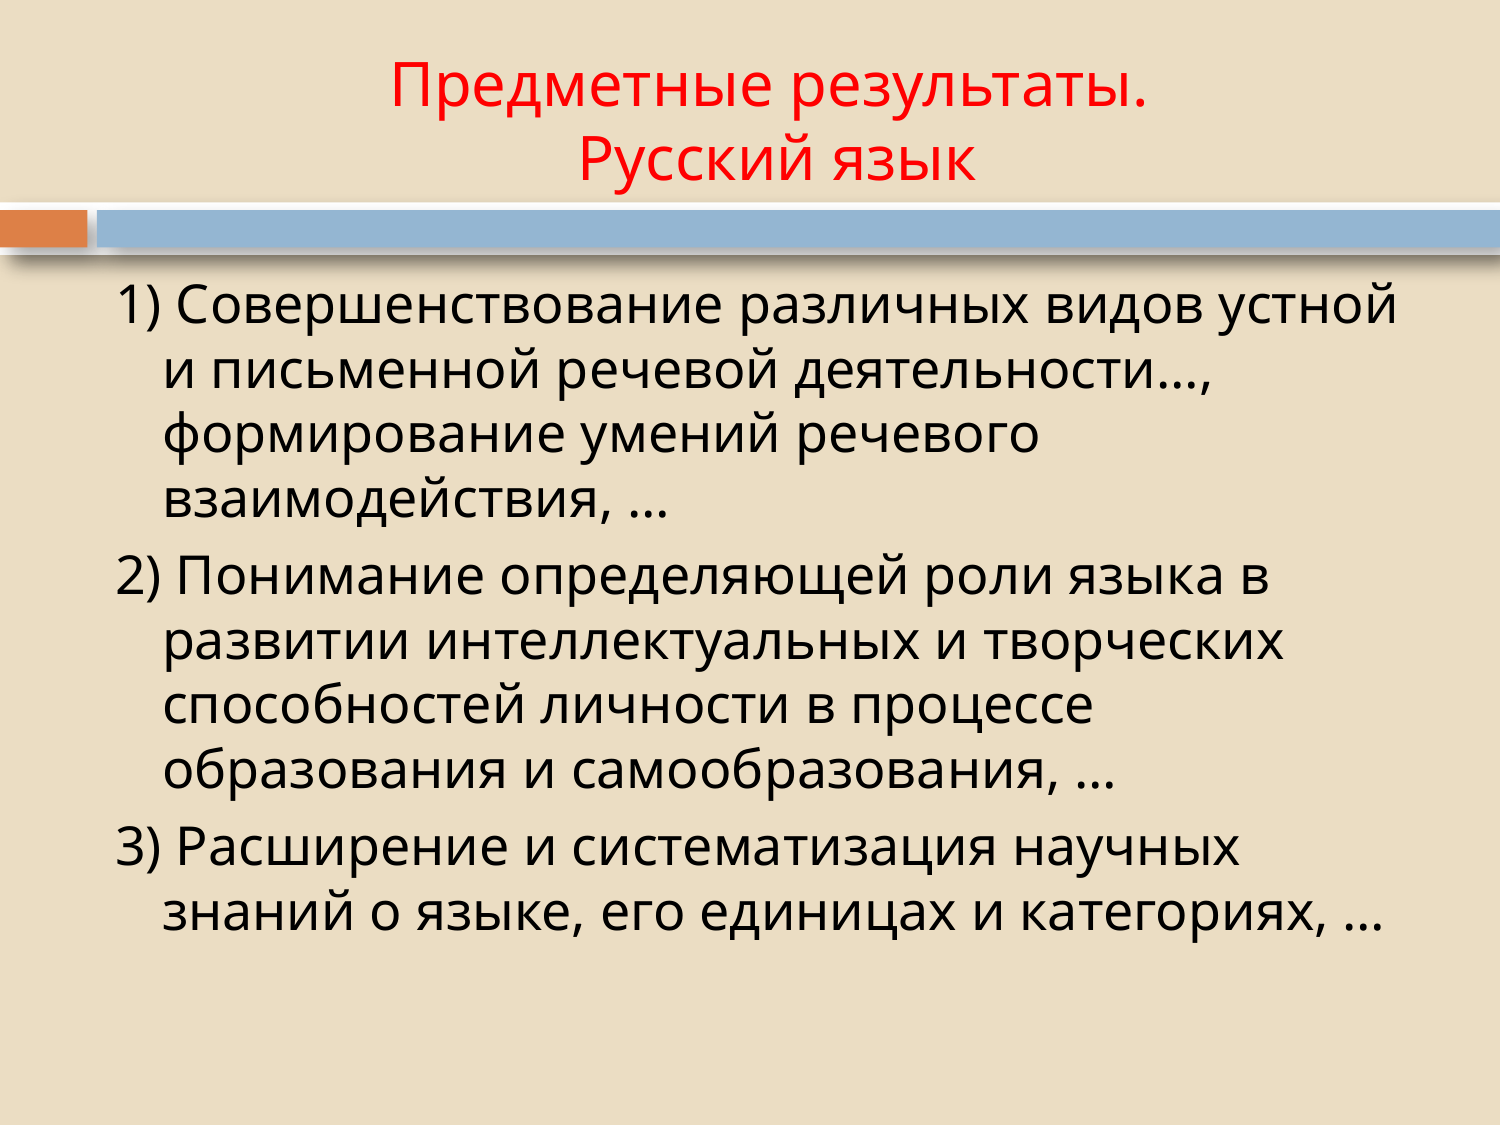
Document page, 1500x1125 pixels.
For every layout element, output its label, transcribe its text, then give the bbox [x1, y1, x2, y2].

title Предметные результаты. Русский язык [100, 37, 1438, 200]
list 1) Совершенствование различных видов устной и письменной речевой деятельности…, формирование умений речевого взаимодействия, … 2) Понимание определяющей роли языка в развитии интеллектуальных и творческих способностей личности в процессе образования и самообразования, … 3) Расширение и систематизация научных знаний о языке, его единицах и категориях, … [100, 262, 1438, 1000]
